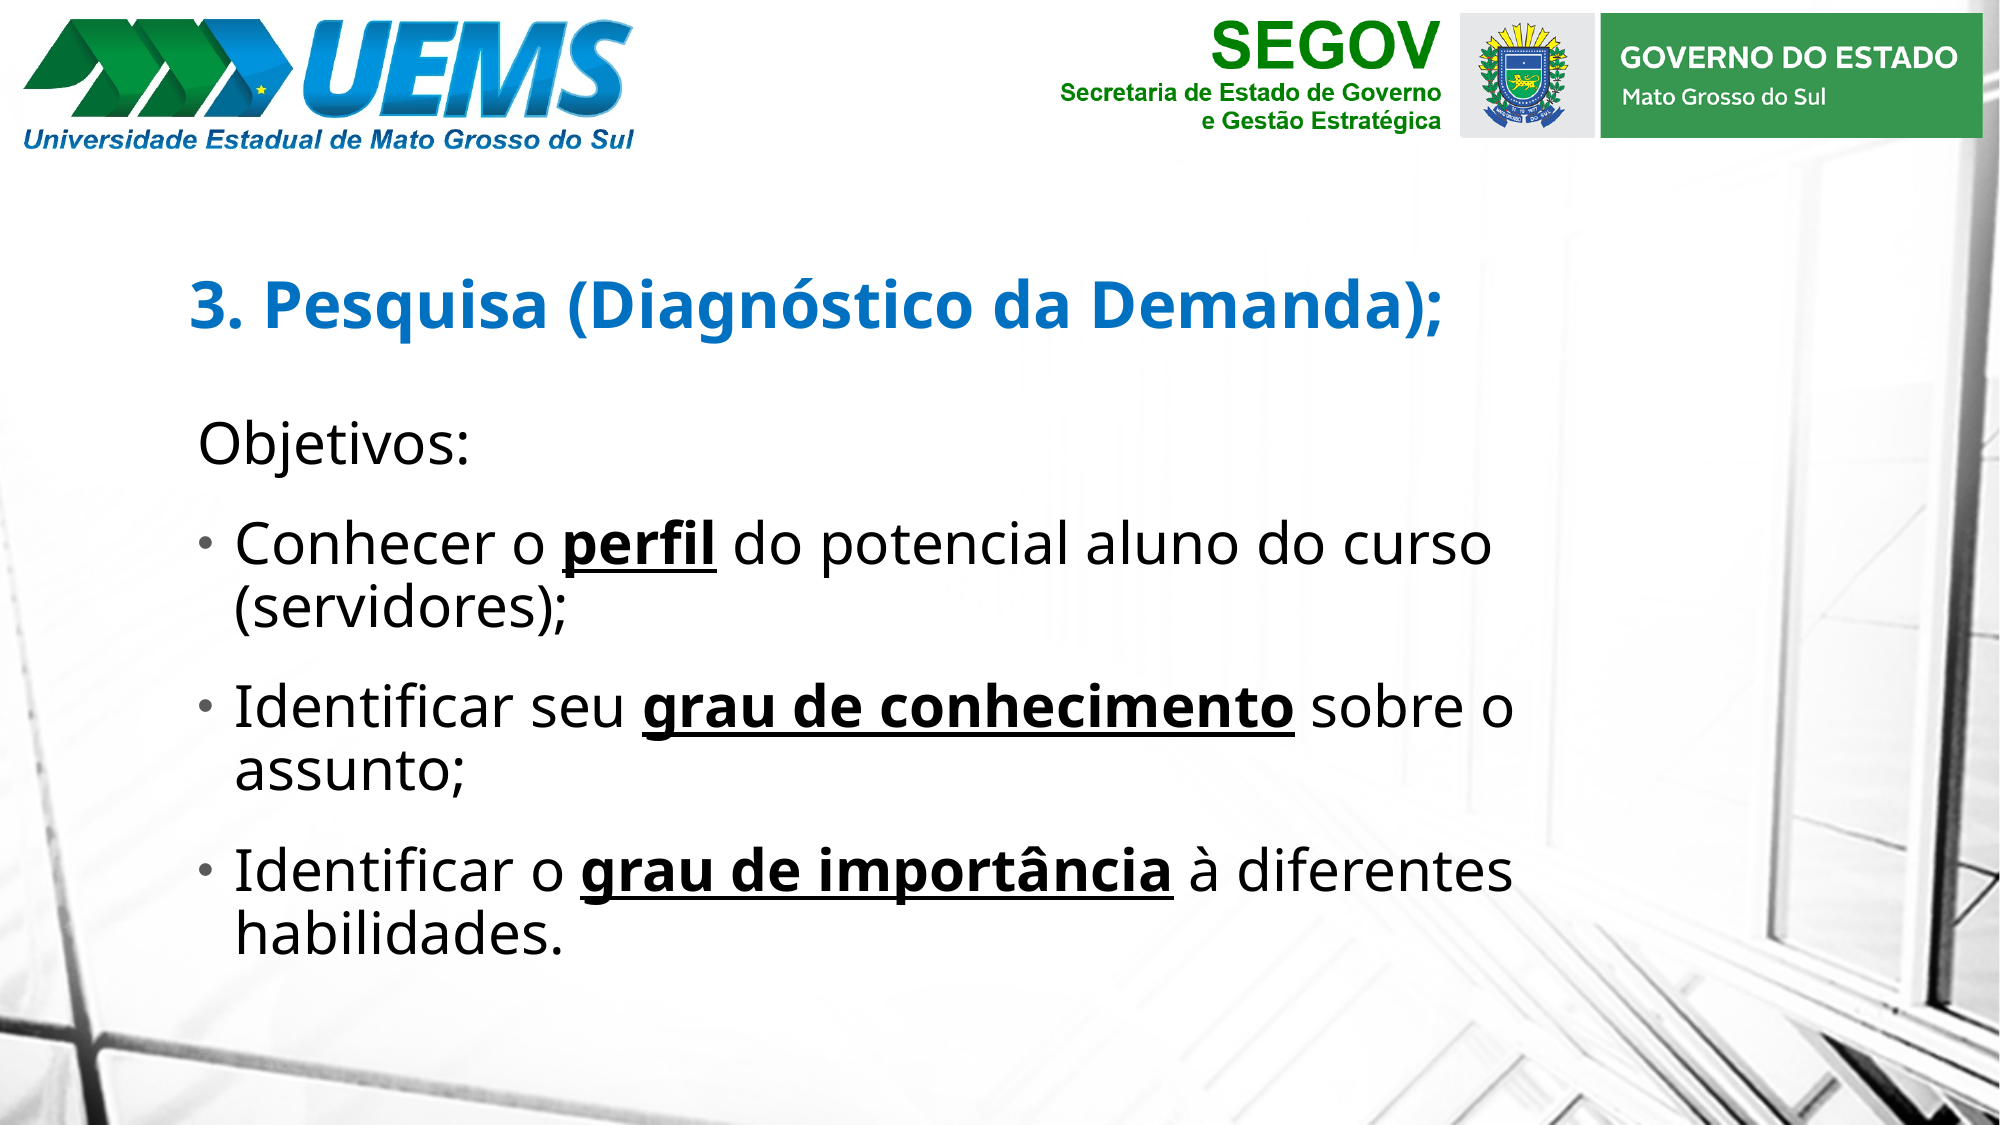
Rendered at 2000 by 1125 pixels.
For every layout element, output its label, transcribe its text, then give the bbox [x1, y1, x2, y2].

picture [0, 0, 2000, 1125]
list Objetivos: Conhecer o perfil do potencial aluno do curso (servidores); Identificar seu grau de conhecimento sobre o assunto; Identificar o grau de importância à diferentes habilidades. [174, 406, 1721, 882]
title 3. Pesquisa (Diagnóstico da Demanda); [174, 222, 1600, 349]
